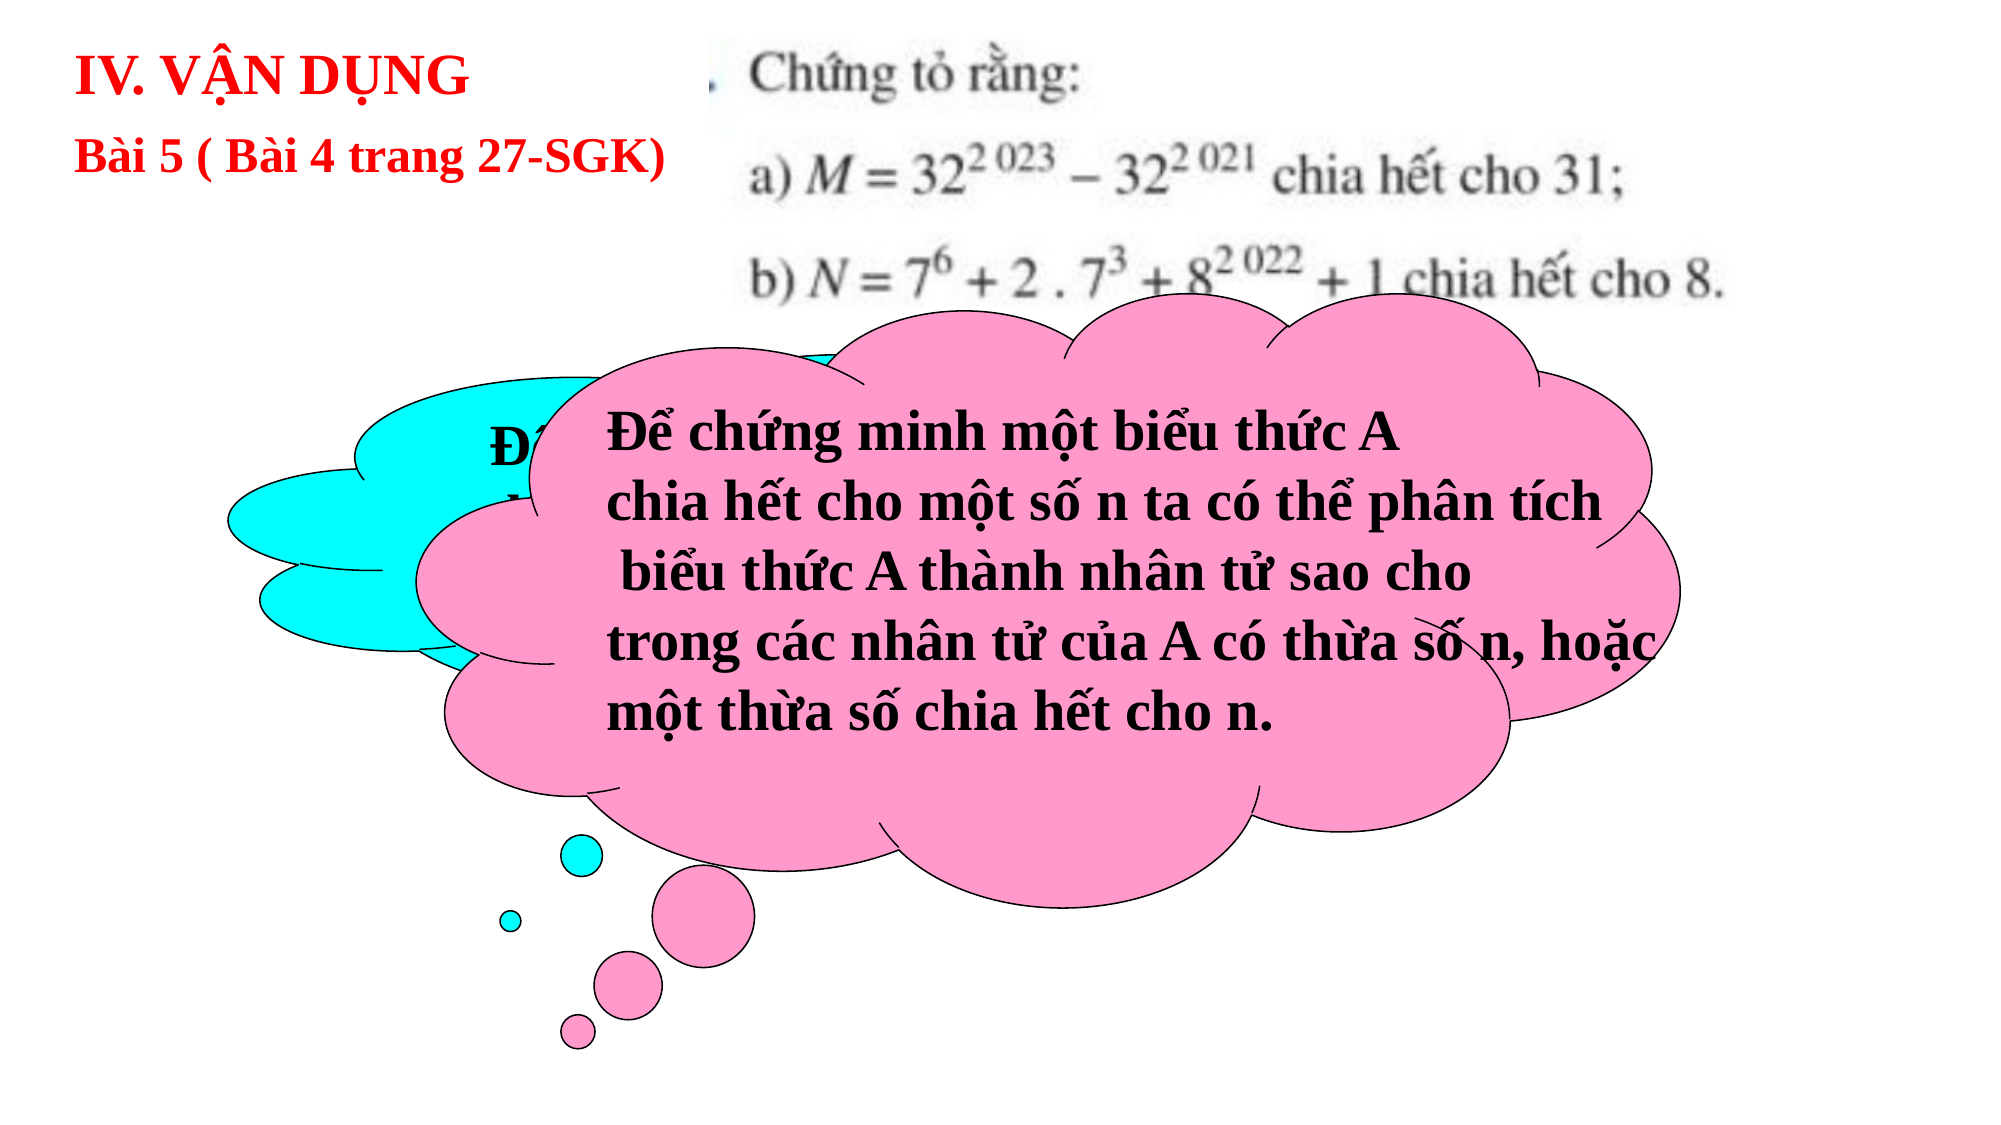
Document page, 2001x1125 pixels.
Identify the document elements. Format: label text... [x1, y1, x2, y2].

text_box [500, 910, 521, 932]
text_box Để chứng minh một biểu thức A chia hết cho một số n ta làm như thế nào? [228, 377, 600, 671]
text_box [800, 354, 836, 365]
text_box Để chứng minh một biểu thức A chia hết cho một số n ta làm như thế nào? [560, 834, 603, 877]
text_box Để chứng minh một biểu thức A chia hết cho một số n ta có thể phân tích biểu thức A thành nhân tử sao cho trong các nhân tử của A có thừa số n, hoặc một thừa số chia hết cho n. [594, 951, 663, 1020]
picture [709, 0, 1760, 310]
text_box Để chứng minh một biểu thức A chia hết cho một số n ta có thể phân tích biểu thức A thành nhân tử sao cho trong các nhân tử của A có thừa số n, hoặc một thừa số chia hết cho n. [416, 310, 1681, 968]
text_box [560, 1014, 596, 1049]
text_box IV. VẬN DỤNG [59, 29, 709, 114]
text_box Bài 5 ( Bài 4 trang 27-SGK) [59, 114, 709, 190]
